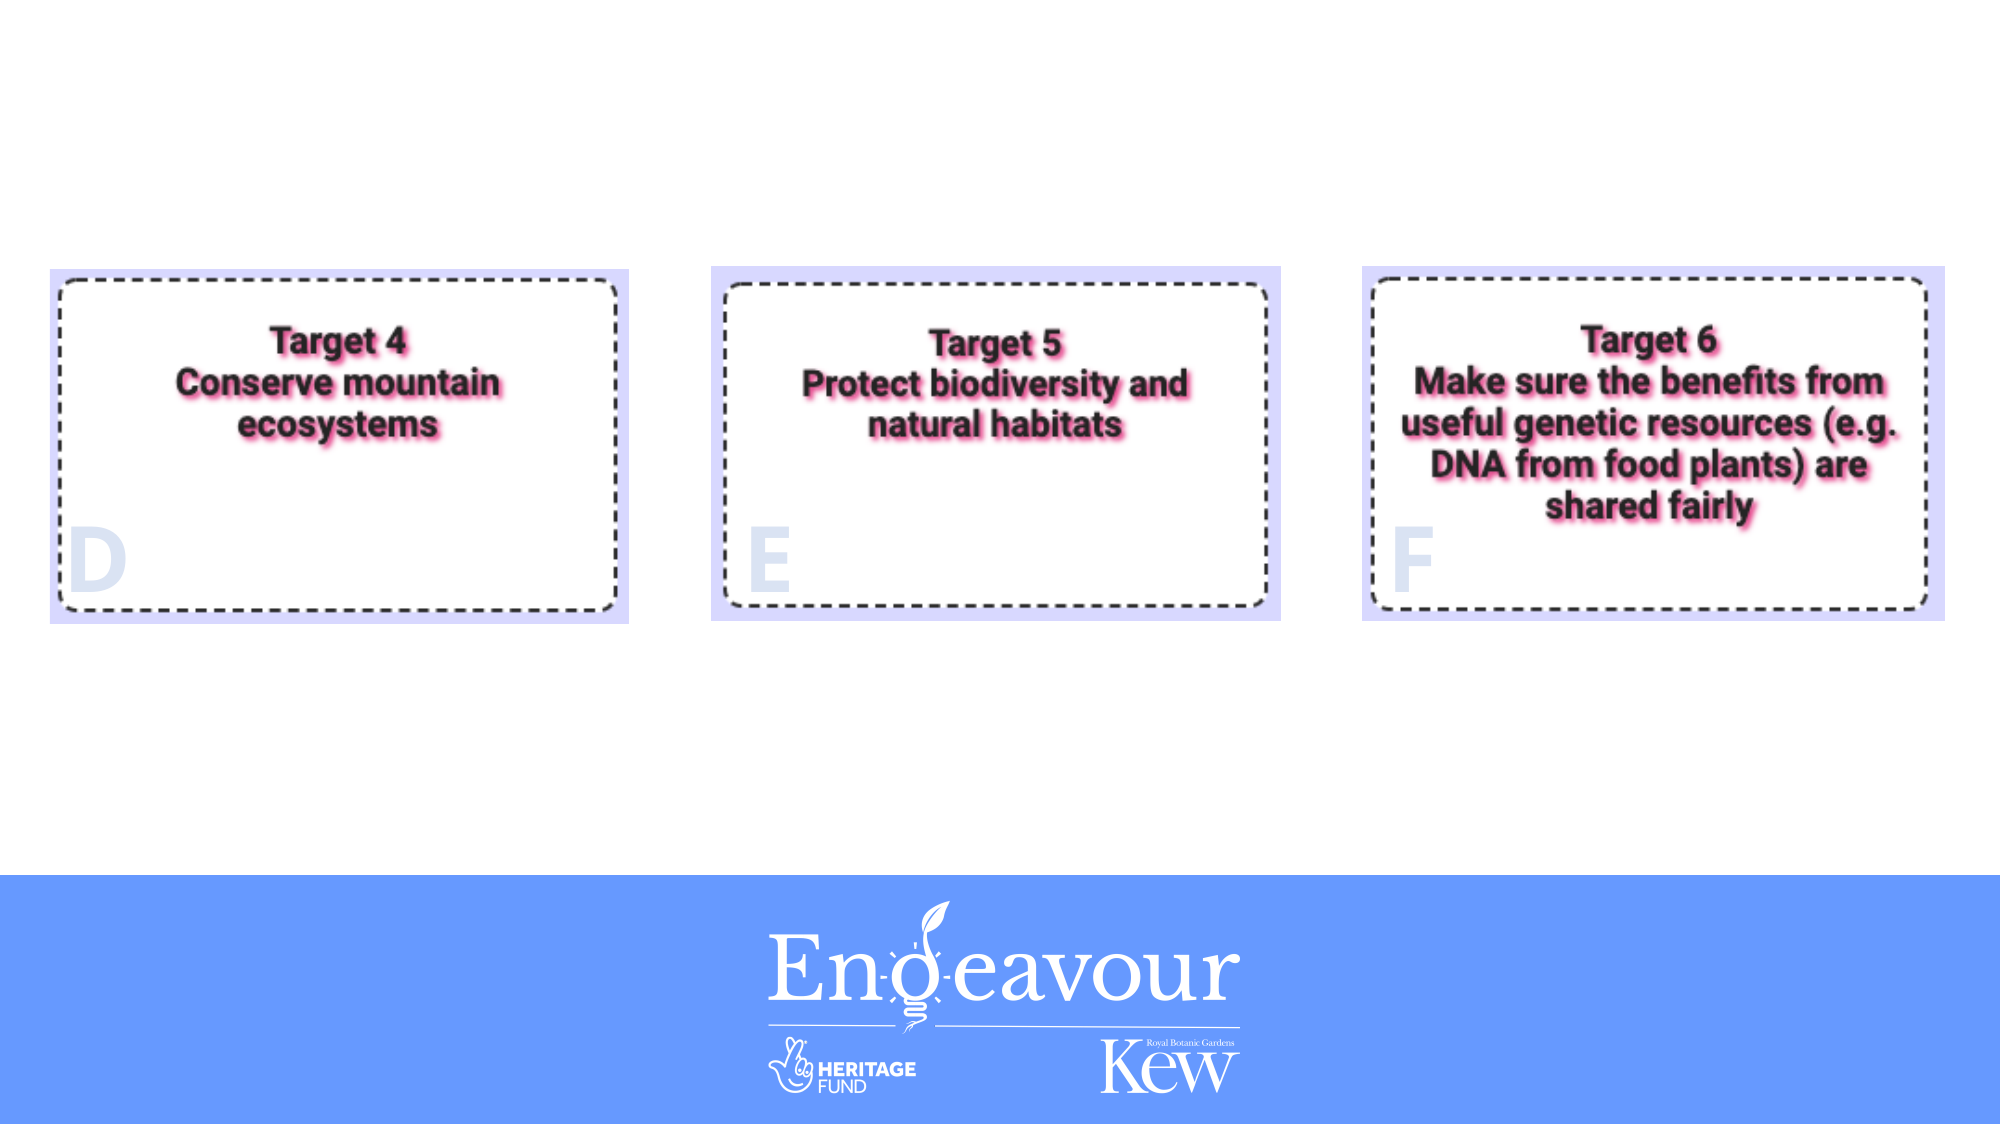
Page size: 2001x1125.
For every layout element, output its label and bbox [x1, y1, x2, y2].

text_box [49, 269, 629, 624]
text_box [711, 266, 1281, 621]
text_box [0, 875, 2000, 1124]
text_box [1362, 266, 1945, 621]
